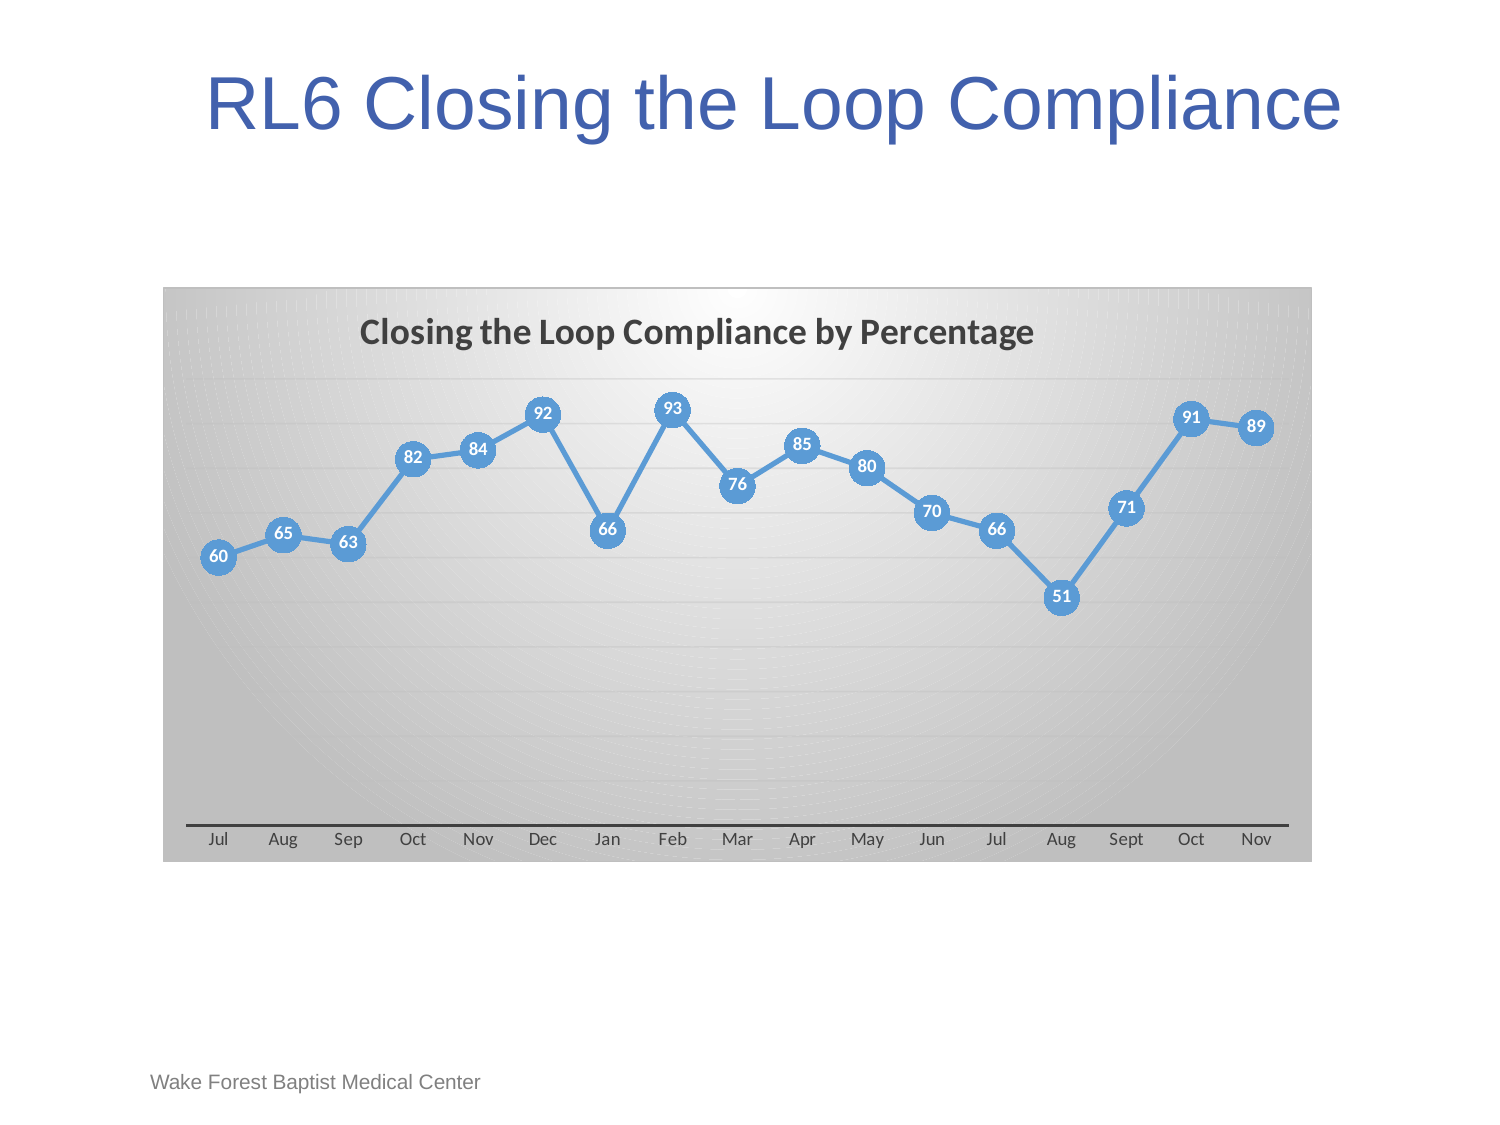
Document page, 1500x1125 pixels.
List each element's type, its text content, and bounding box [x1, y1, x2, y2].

chart [162, 287, 1313, 863]
title RL6 Closing the Loop Compliance [137, 54, 1413, 146]
